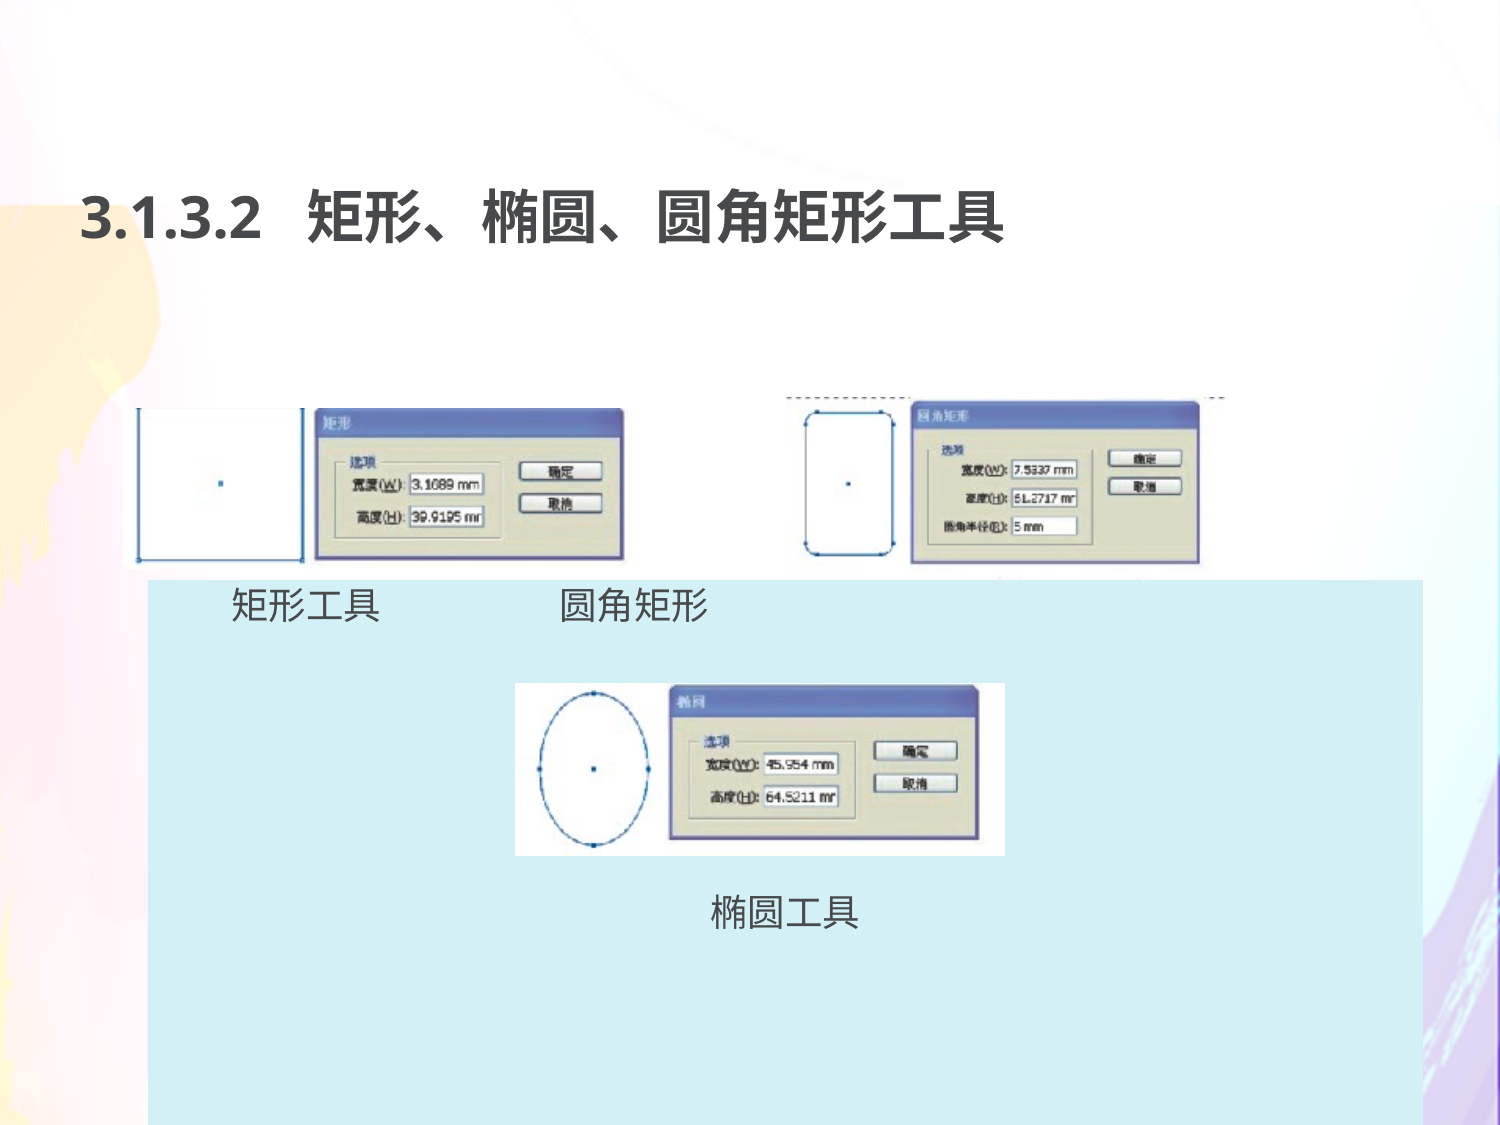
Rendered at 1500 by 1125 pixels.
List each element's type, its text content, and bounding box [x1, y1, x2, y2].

list 矩形工具 圆角矩形 椭圆工具 [147, 579, 1423, 1125]
picture [515, 683, 1005, 856]
picture [0, 0, 1500, 1125]
text_box 3.1.3.2 矩形、椭圆、圆角矩形工具 [64, 172, 1225, 258]
